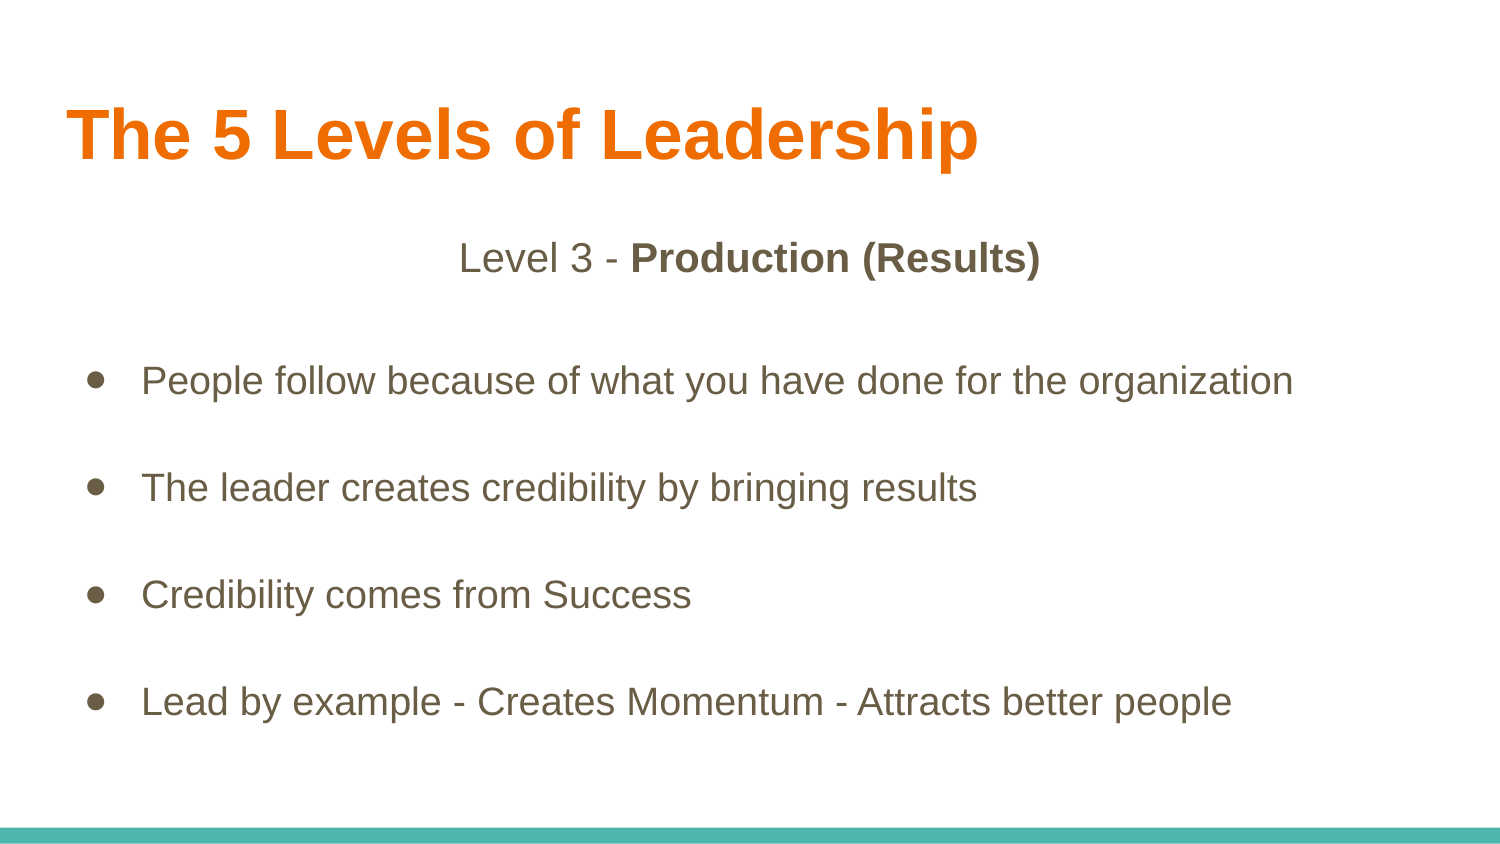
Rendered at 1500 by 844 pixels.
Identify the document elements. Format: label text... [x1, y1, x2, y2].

title The 5 Levels of Leadership [51, 72, 1449, 189]
list Level 3 - Production (Results) People follow because of what you have done for the organization The leader creates credibility by bringing results Credibility comes from Success Lead by example - Creates Momentum - Attracts better people [51, 207, 1449, 750]
